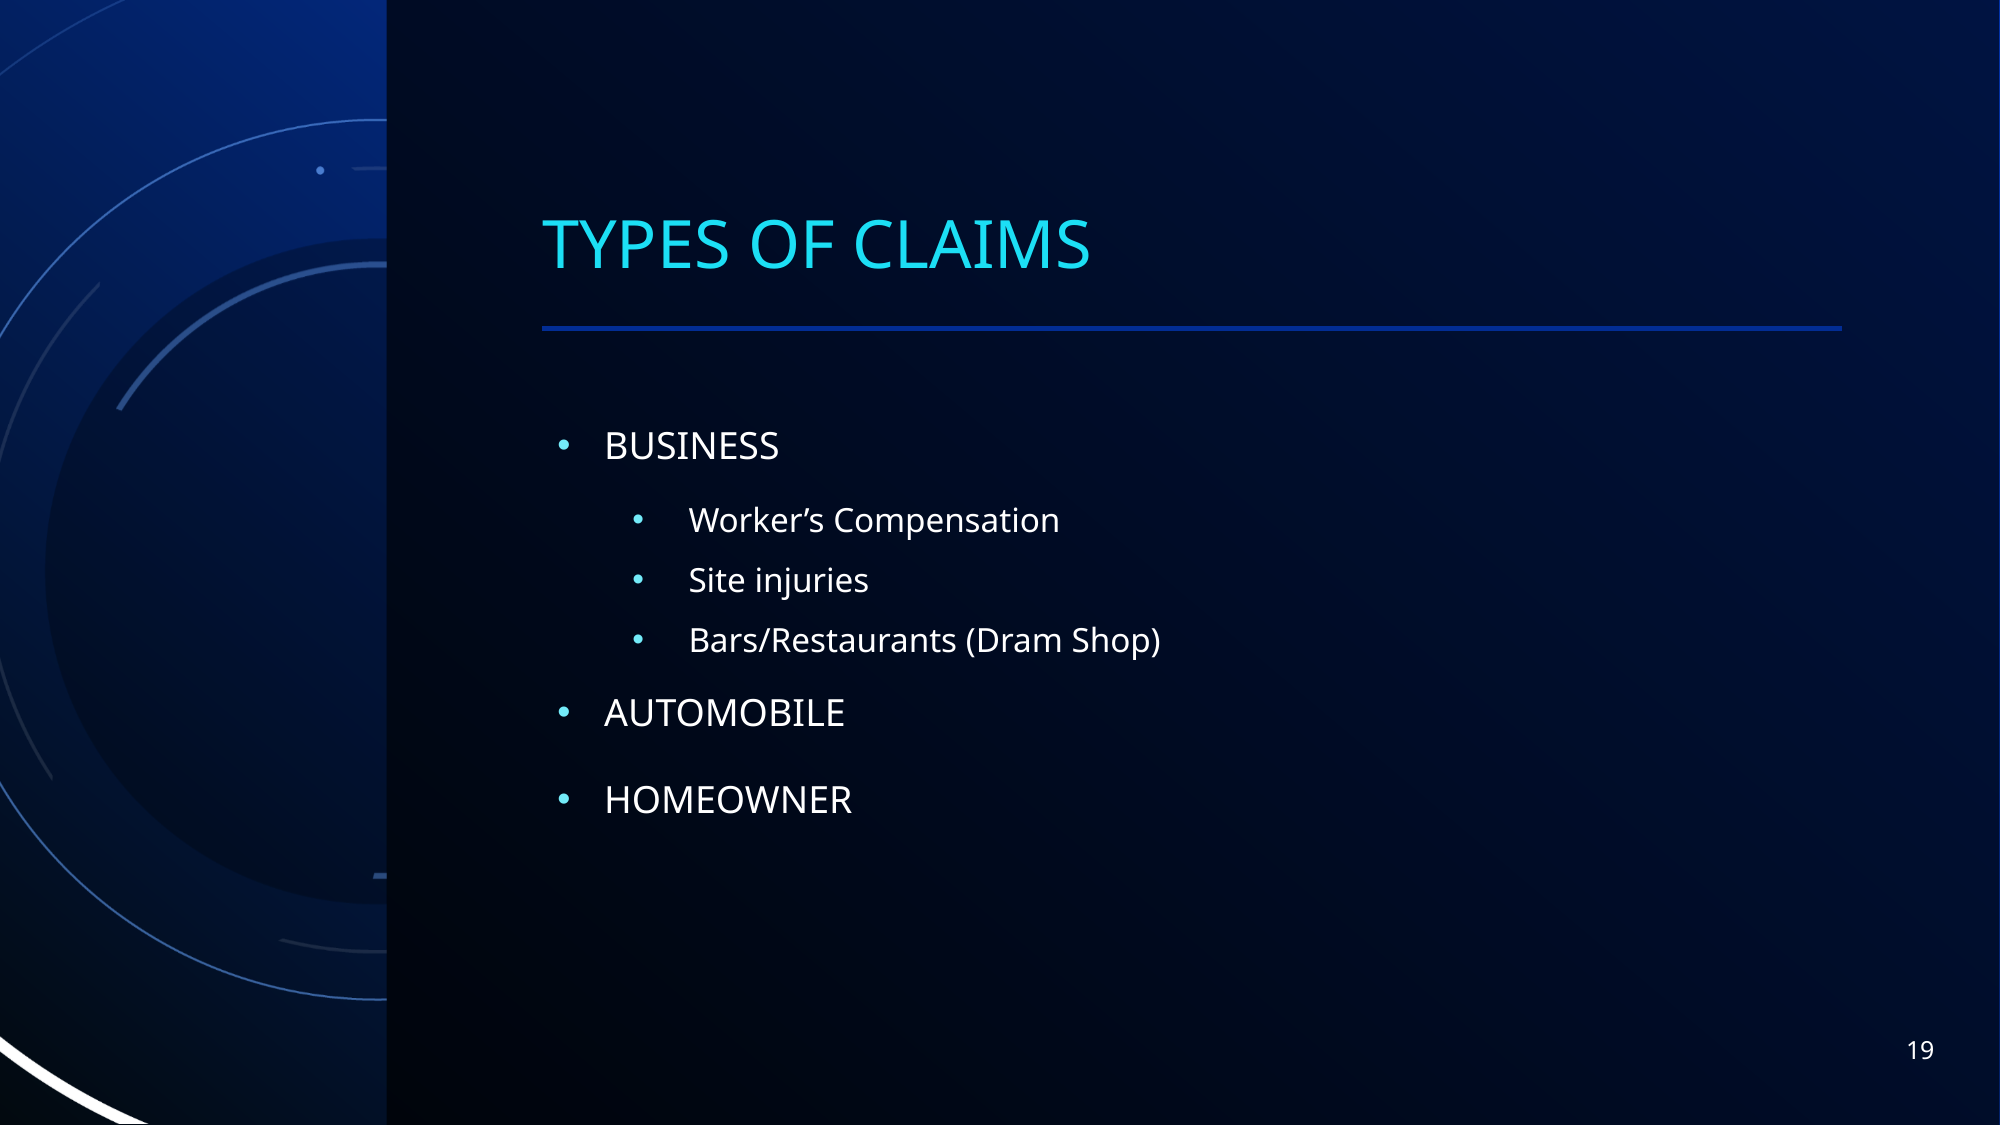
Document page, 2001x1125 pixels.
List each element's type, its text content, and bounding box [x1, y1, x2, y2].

picture [0, 0, 387, 1124]
slide_number 19 [1499, 1021, 1950, 1082]
title Types of claims [542, 18, 1760, 291]
list BUSINESS Worker’s Compensation Site injuries Bars/Restaurants (Dram Shop) AUTOMOBILE HOMEOWNER [542, 405, 1760, 1009]
